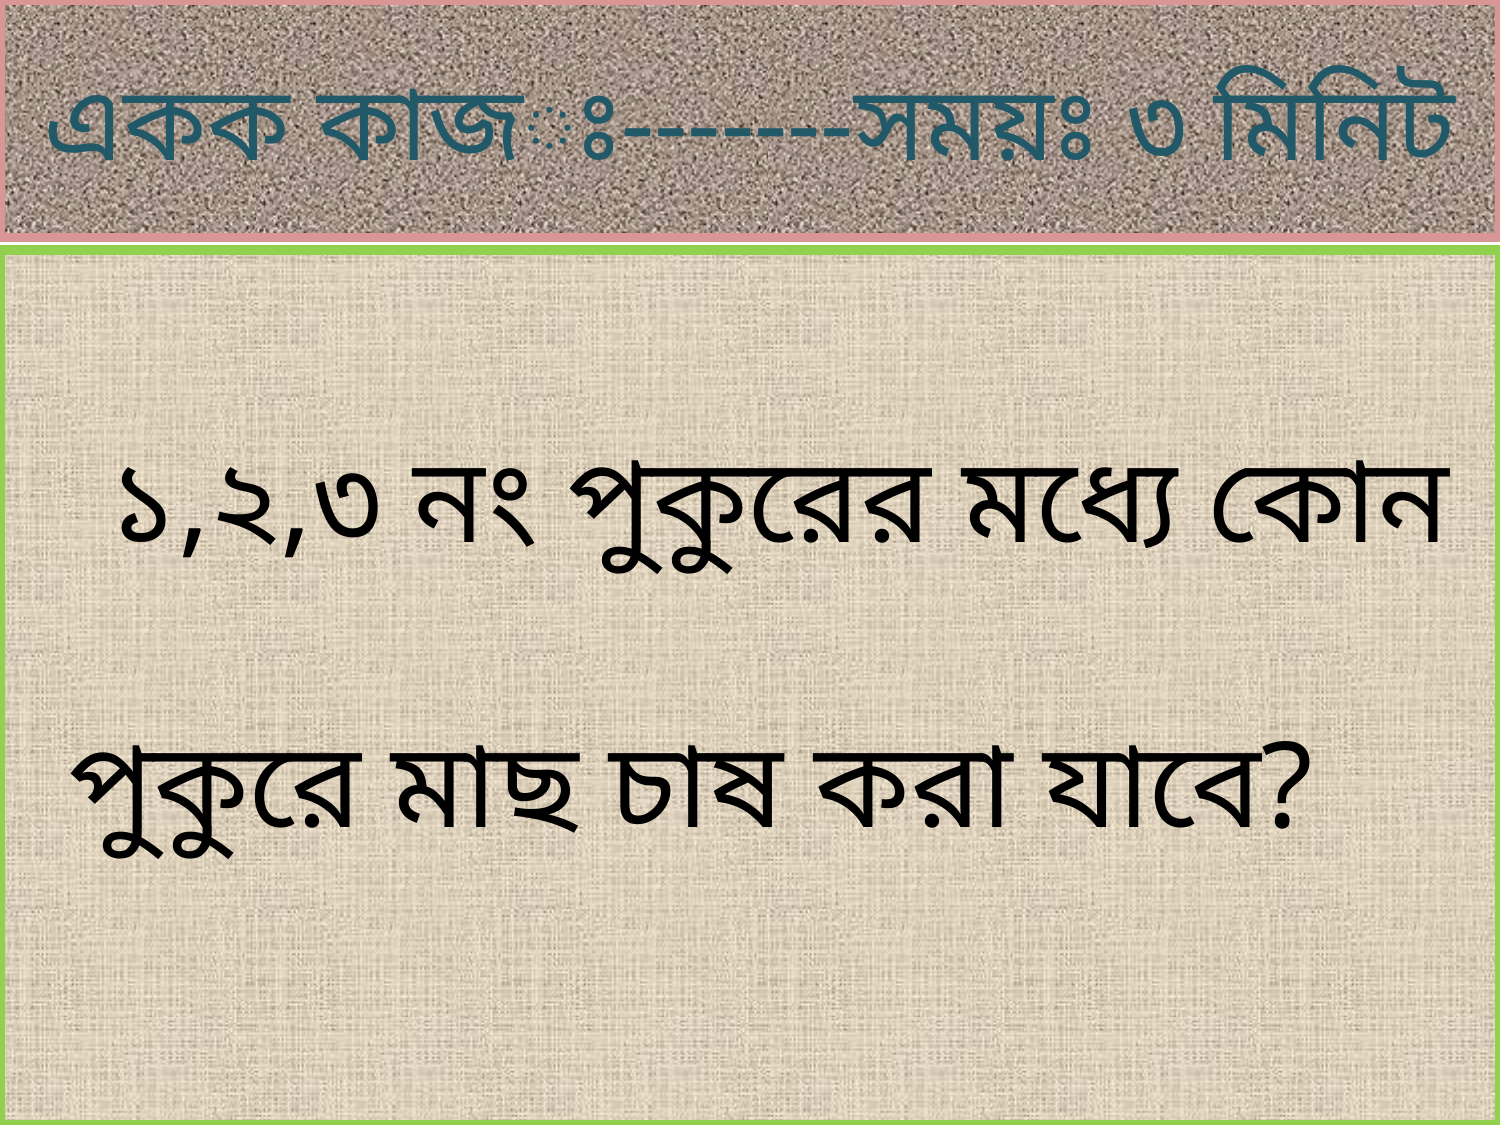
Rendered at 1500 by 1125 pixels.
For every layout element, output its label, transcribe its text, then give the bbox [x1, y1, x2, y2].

title একক কাজঃ-------সময়ঃ ৩ মিনিট [0, 0, 1500, 238]
list ১,২,৩ নং পুকুরের মধ্যে কোন পুকুরে মাছ চাষ করা যাবে? [0, 249, 1500, 1125]
